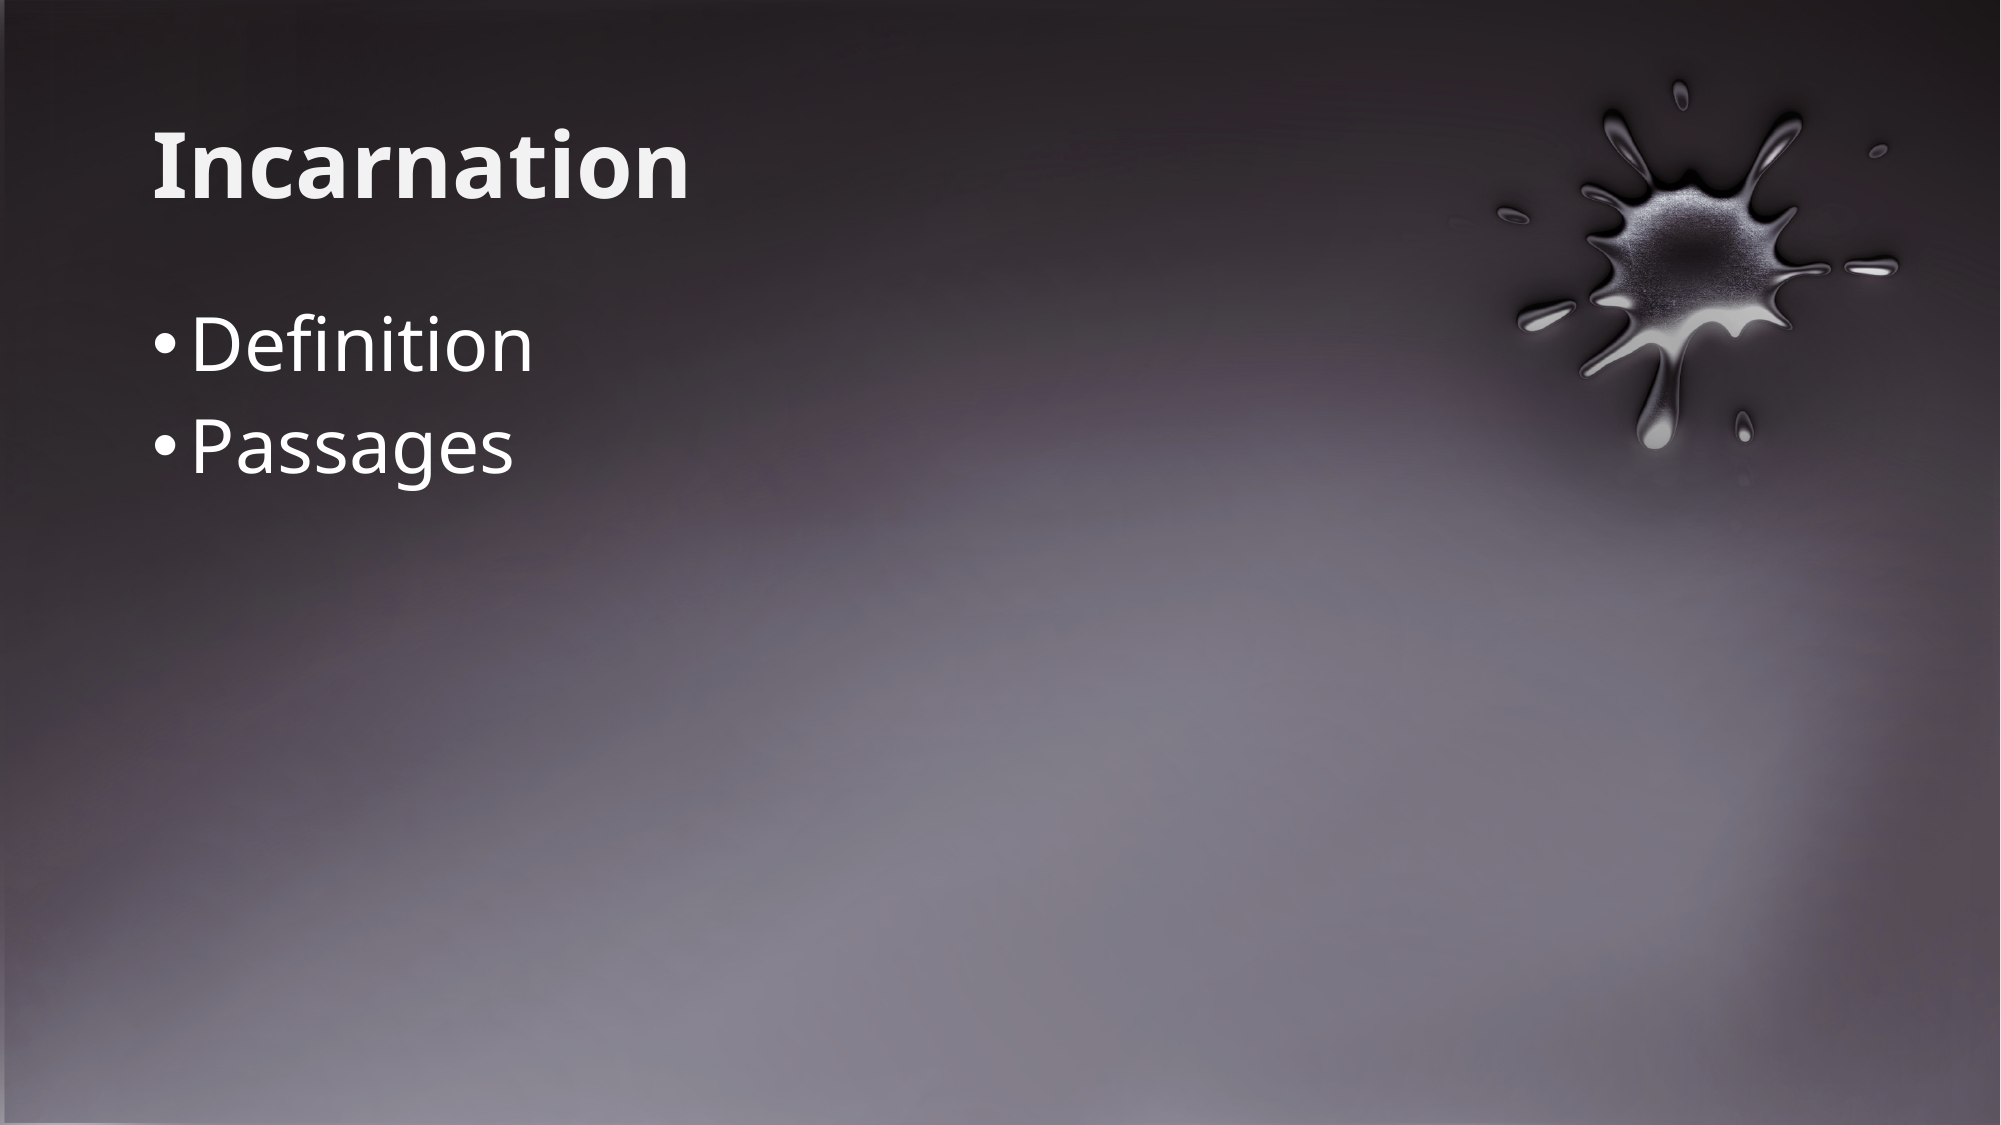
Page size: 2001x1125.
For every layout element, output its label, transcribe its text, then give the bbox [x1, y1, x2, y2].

list Definition Passages [137, 299, 1863, 1014]
title Incarnation [137, 59, 1863, 278]
picture [0, 0, 2001, 1125]
